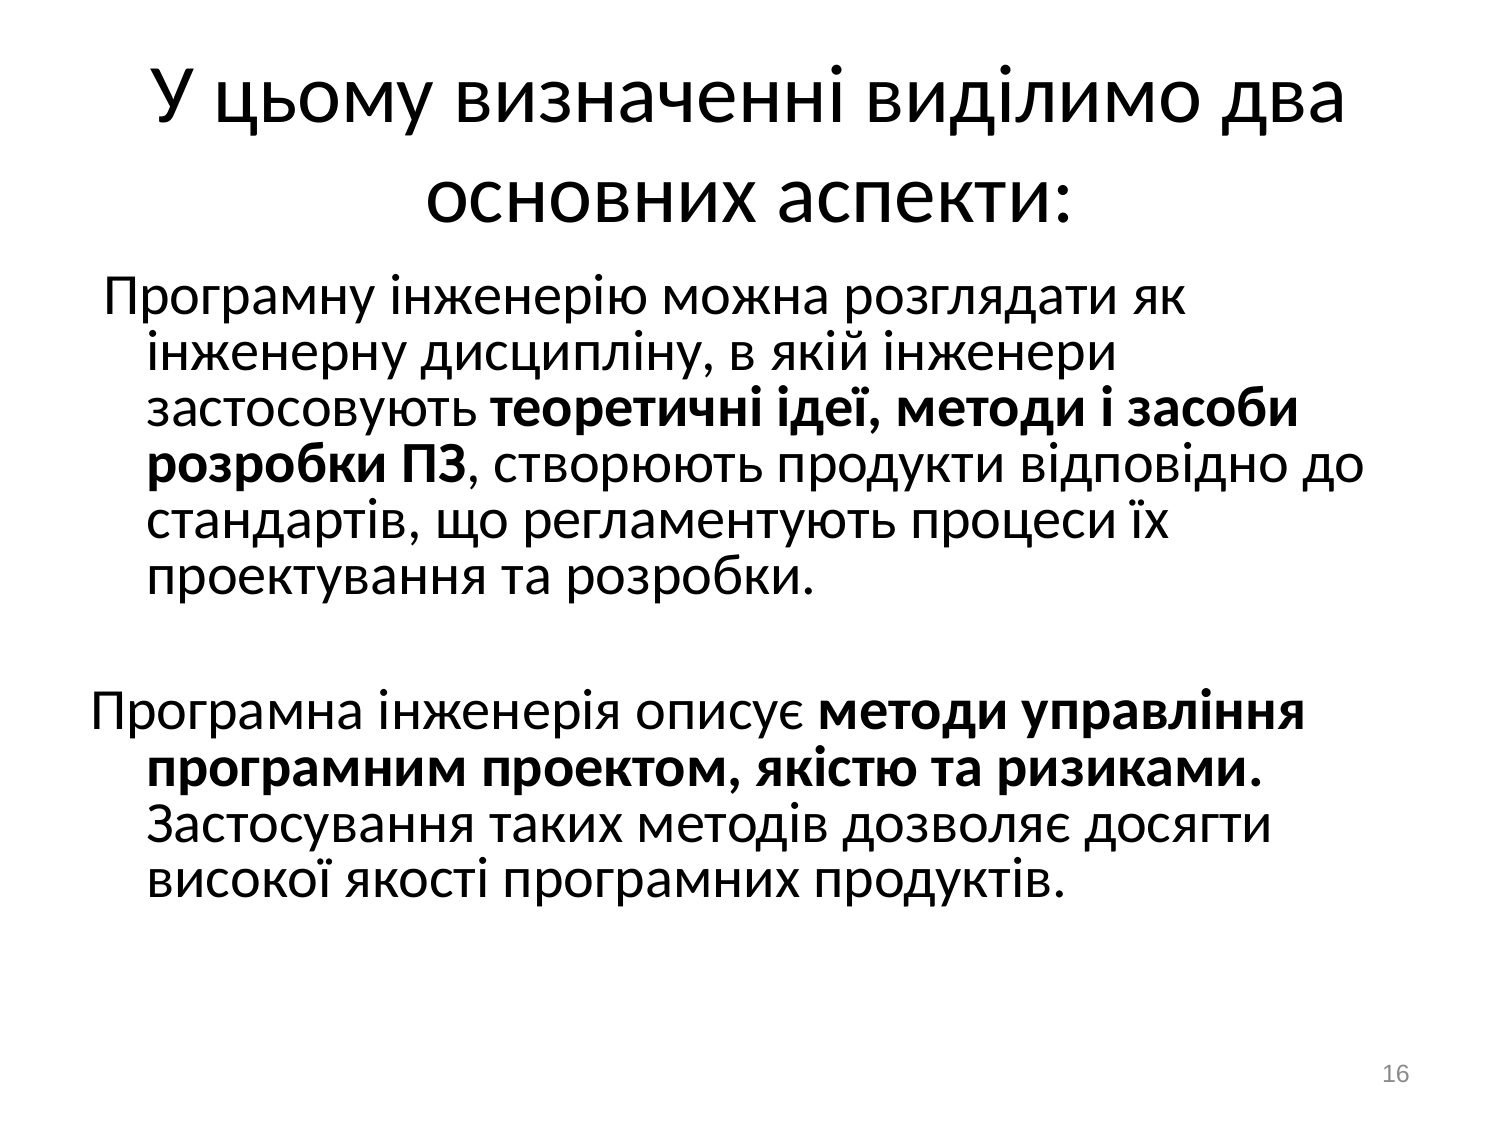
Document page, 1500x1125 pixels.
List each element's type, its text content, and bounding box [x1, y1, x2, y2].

title У цьому визначенні виділимо два основних аспекти: [75, 45, 1425, 233]
list Програмну інженерію можна розглядати як інженерну дисципліну, в якій інженери застосовують теоретичні ідеї, методи і засоби розробки ПЗ, створюють продукти відповідно до стандартів, що регламентують процеси їх проектування та розробки. Програмна інженерія описує методи управління програмним проектом, якістю та ризиками. Застосування таких методів дозволяє досягти високої якості програмних продуктів. [75, 262, 1425, 1005]
slide_number 16 [1074, 1042, 1425, 1103]
